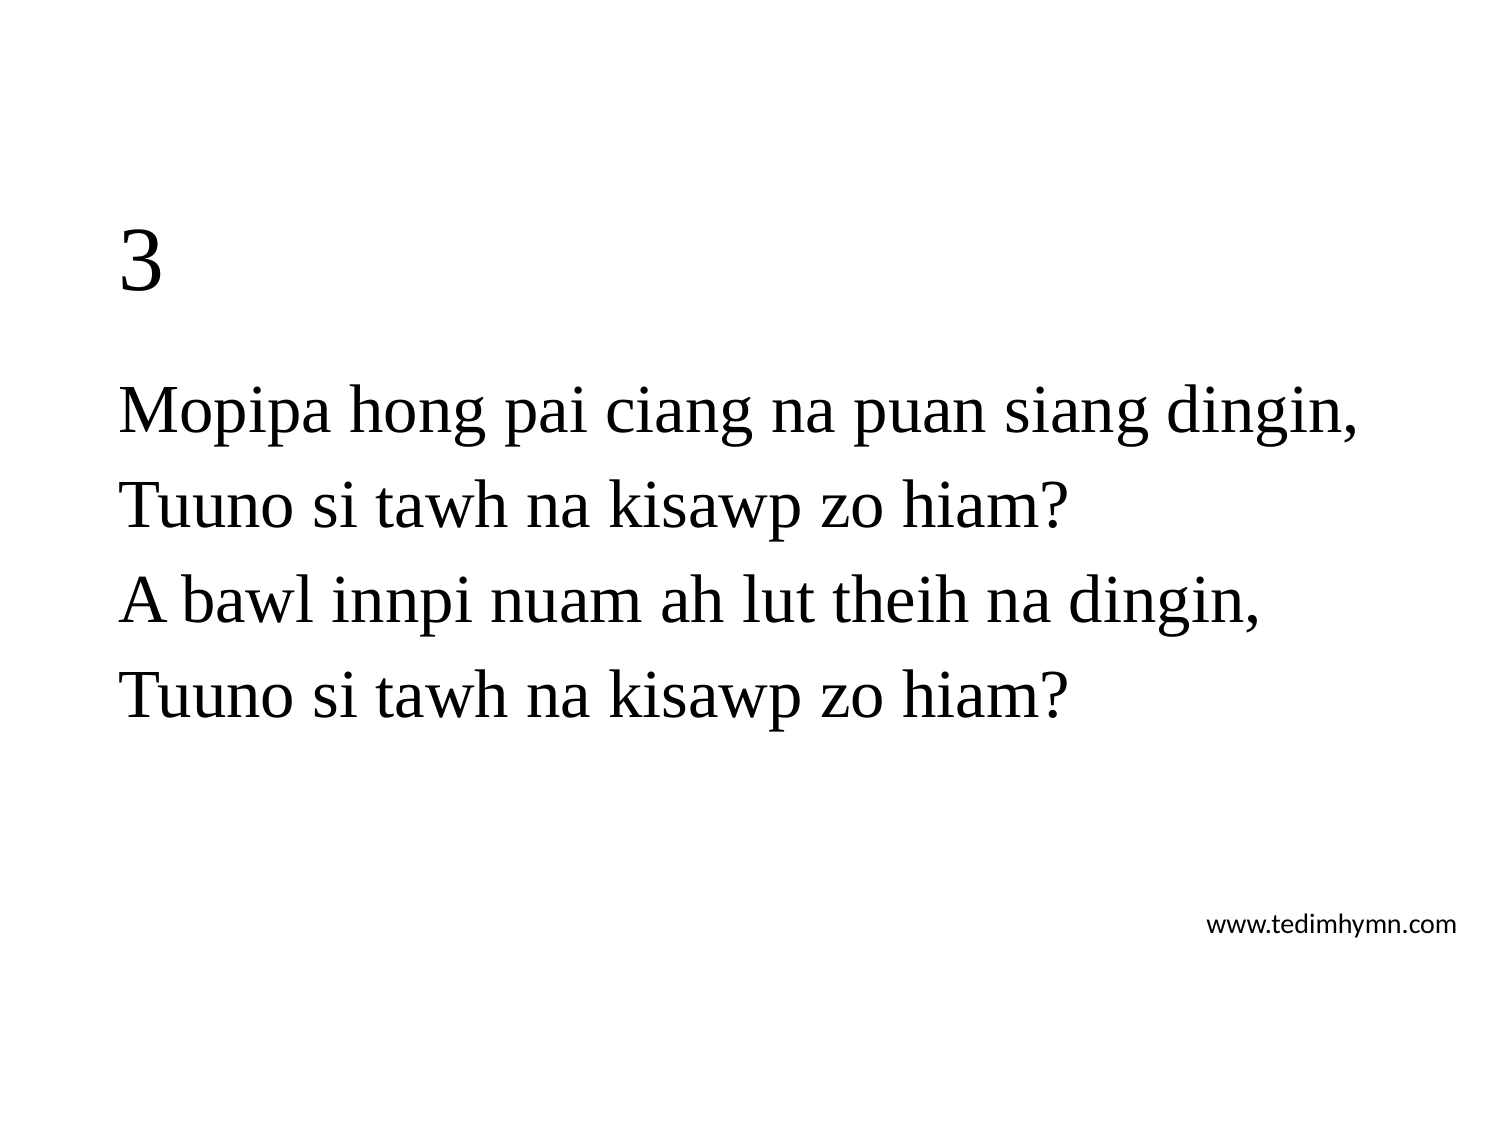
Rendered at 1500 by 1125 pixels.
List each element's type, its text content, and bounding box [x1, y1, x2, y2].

title 3 [103, 200, 1397, 322]
list Mopipa hong pai ciang na puan siang dingin, Tuuno si tawh na kisawp zo hiam? A bawl innpi nuam ah lut theih na dingin, Tuuno si tawh na kisawp zo hiam? [103, 365, 1397, 901]
text_box www.tedimhymn.com [1191, 897, 1500, 947]
